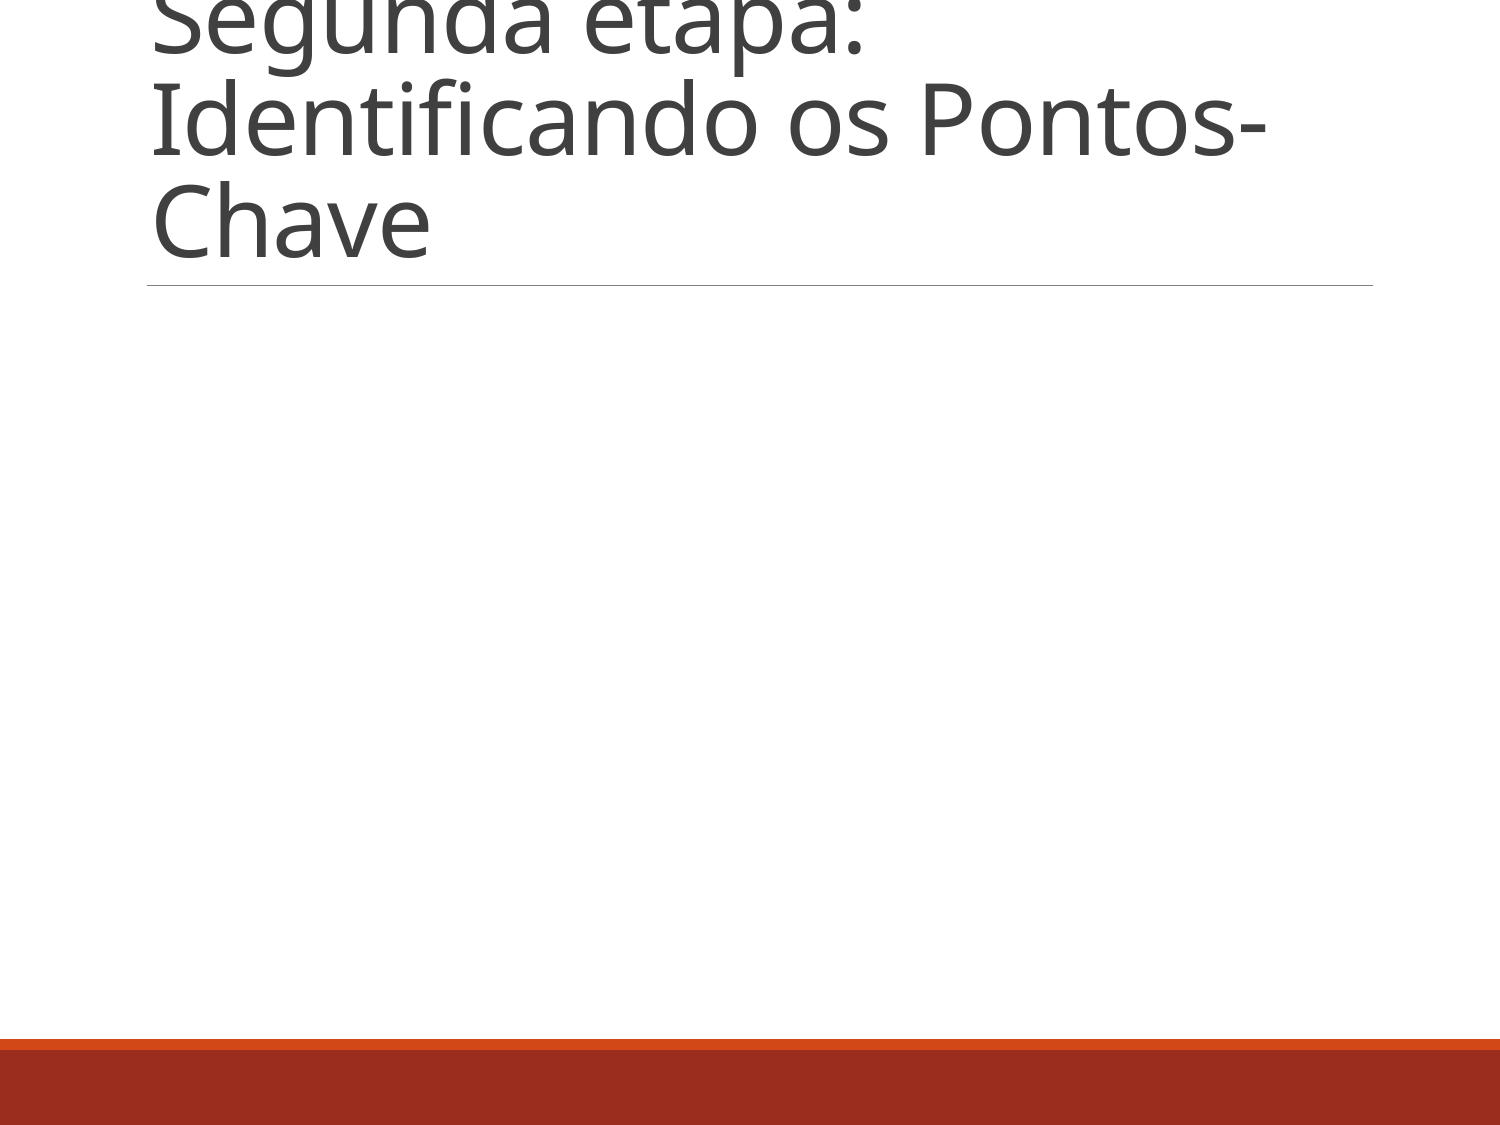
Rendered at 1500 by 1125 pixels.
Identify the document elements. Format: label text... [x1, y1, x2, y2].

title Segunda etapa: Identificando os Pontos-Chave [135, 47, 1373, 285]
